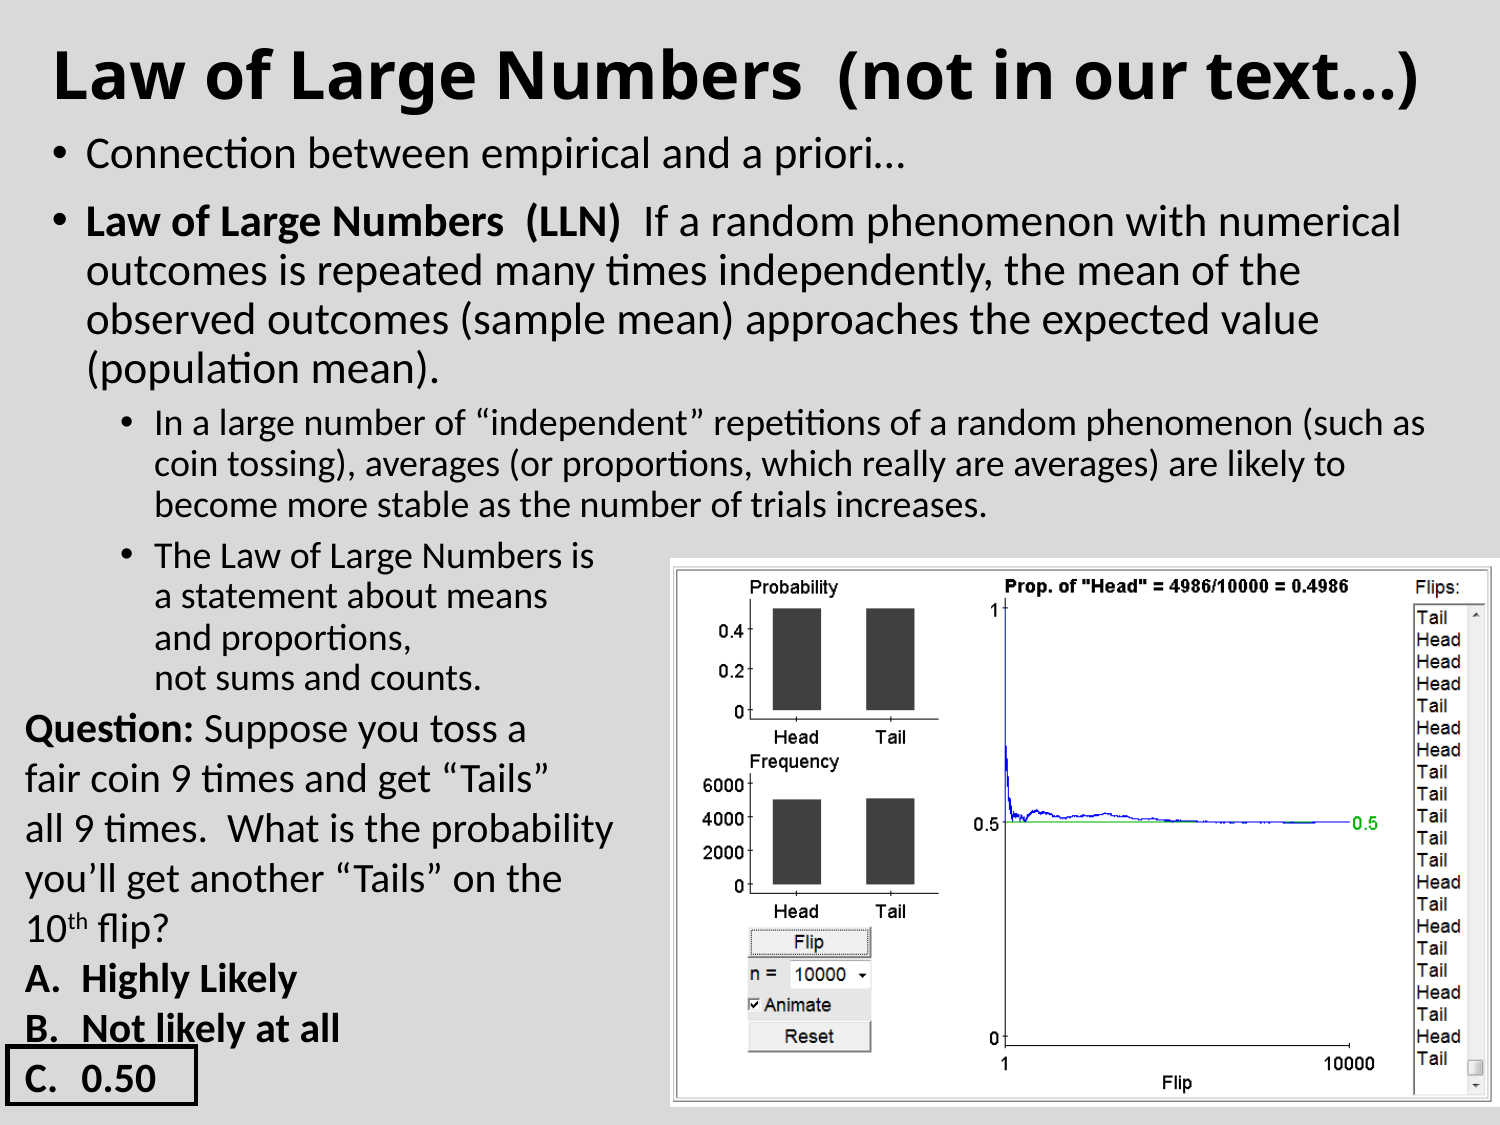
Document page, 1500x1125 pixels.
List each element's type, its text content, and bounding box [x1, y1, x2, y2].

text_box [6, 1045, 197, 1105]
title Law of Large Numbers (not in our text…) [36, 28, 1465, 121]
picture [670, 558, 1500, 1107]
text_box Question: Suppose you toss a fair coin 9 times and get “Tails” all 9 times. What is the probability you’ll get another “Tails” on the 10th flip? Highly Likely Not likely at all 0.50 [10, 693, 630, 1108]
list Connection between empirical and a priori… Law of Large Numbers (LLN) If a random phenomenon with numerical outcomes is repeated many times independently, the mean of the observed outcomes (sample mean) approaches the expected value (population mean). In a large number of “independent” repetitions of a random phenomenon (such as coin tossing), averages (or proportions, which really are averages) are likely to become more stable as the number of trials increases. The Law of Large Numbers is a statement about means and proportions, not sums and counts. [36, 121, 1465, 708]
